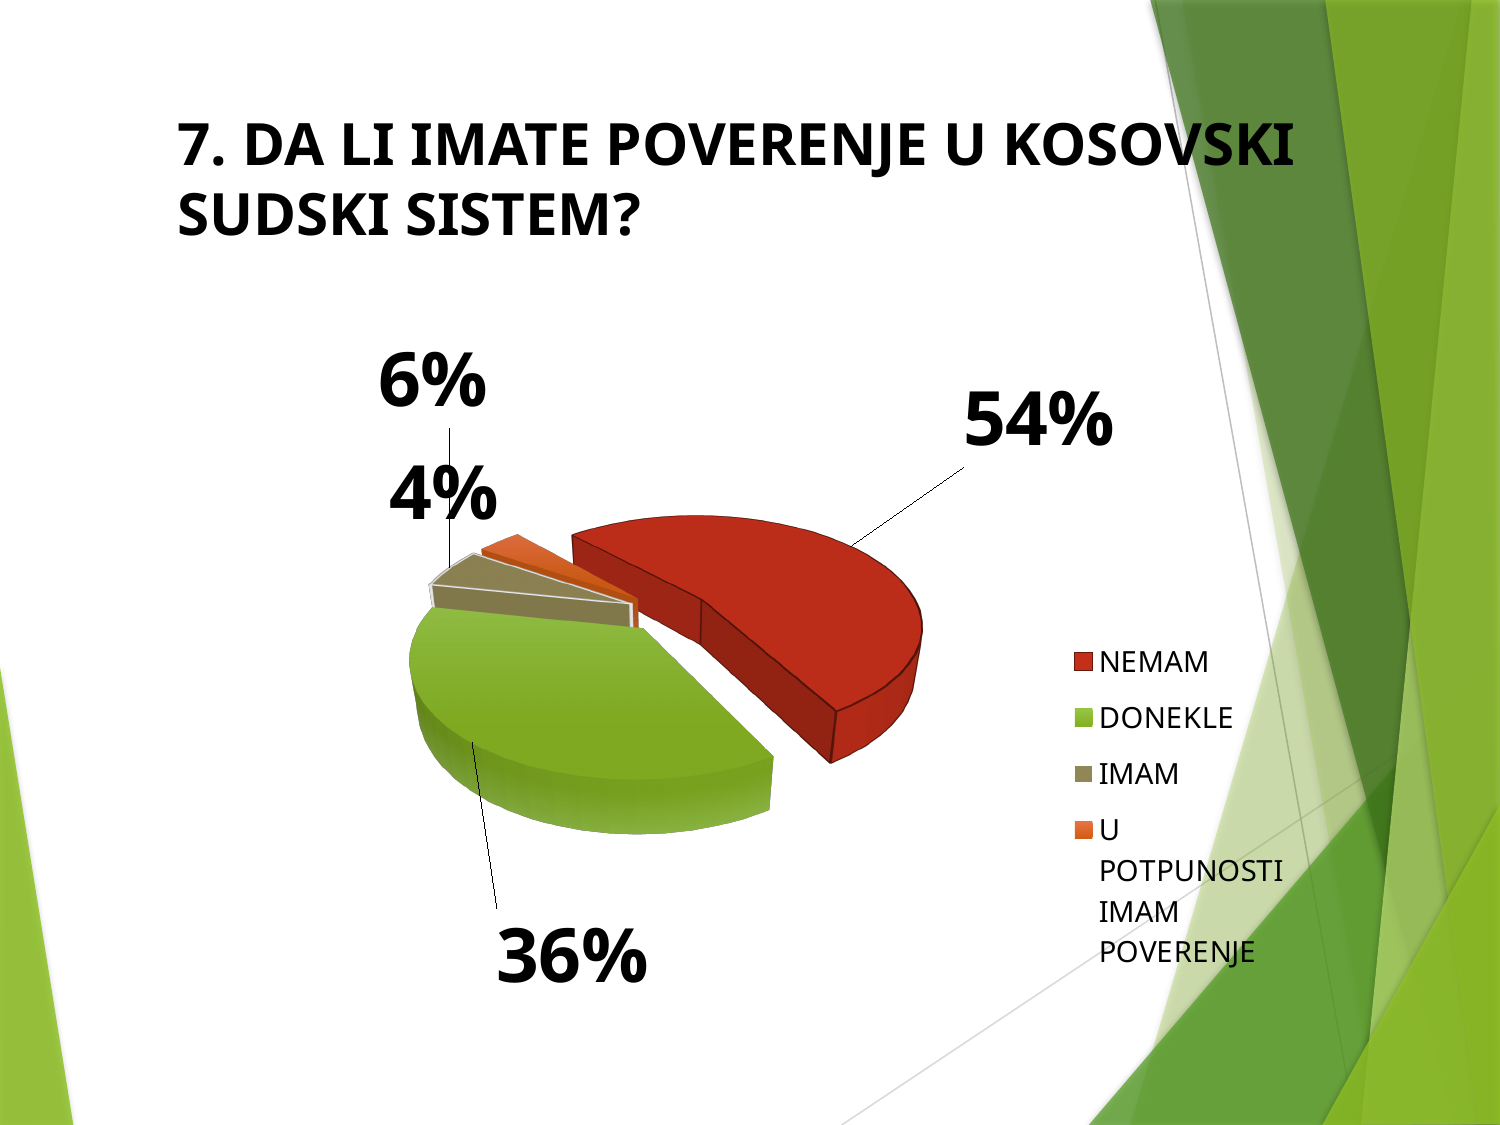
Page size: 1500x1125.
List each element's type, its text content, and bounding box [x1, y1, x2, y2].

chart [243, 274, 1313, 1005]
text_box 7. DA LI IMATE POVERENJE U KOSOVSKI SUDSKI SISTEM? [162, 99, 1438, 255]
